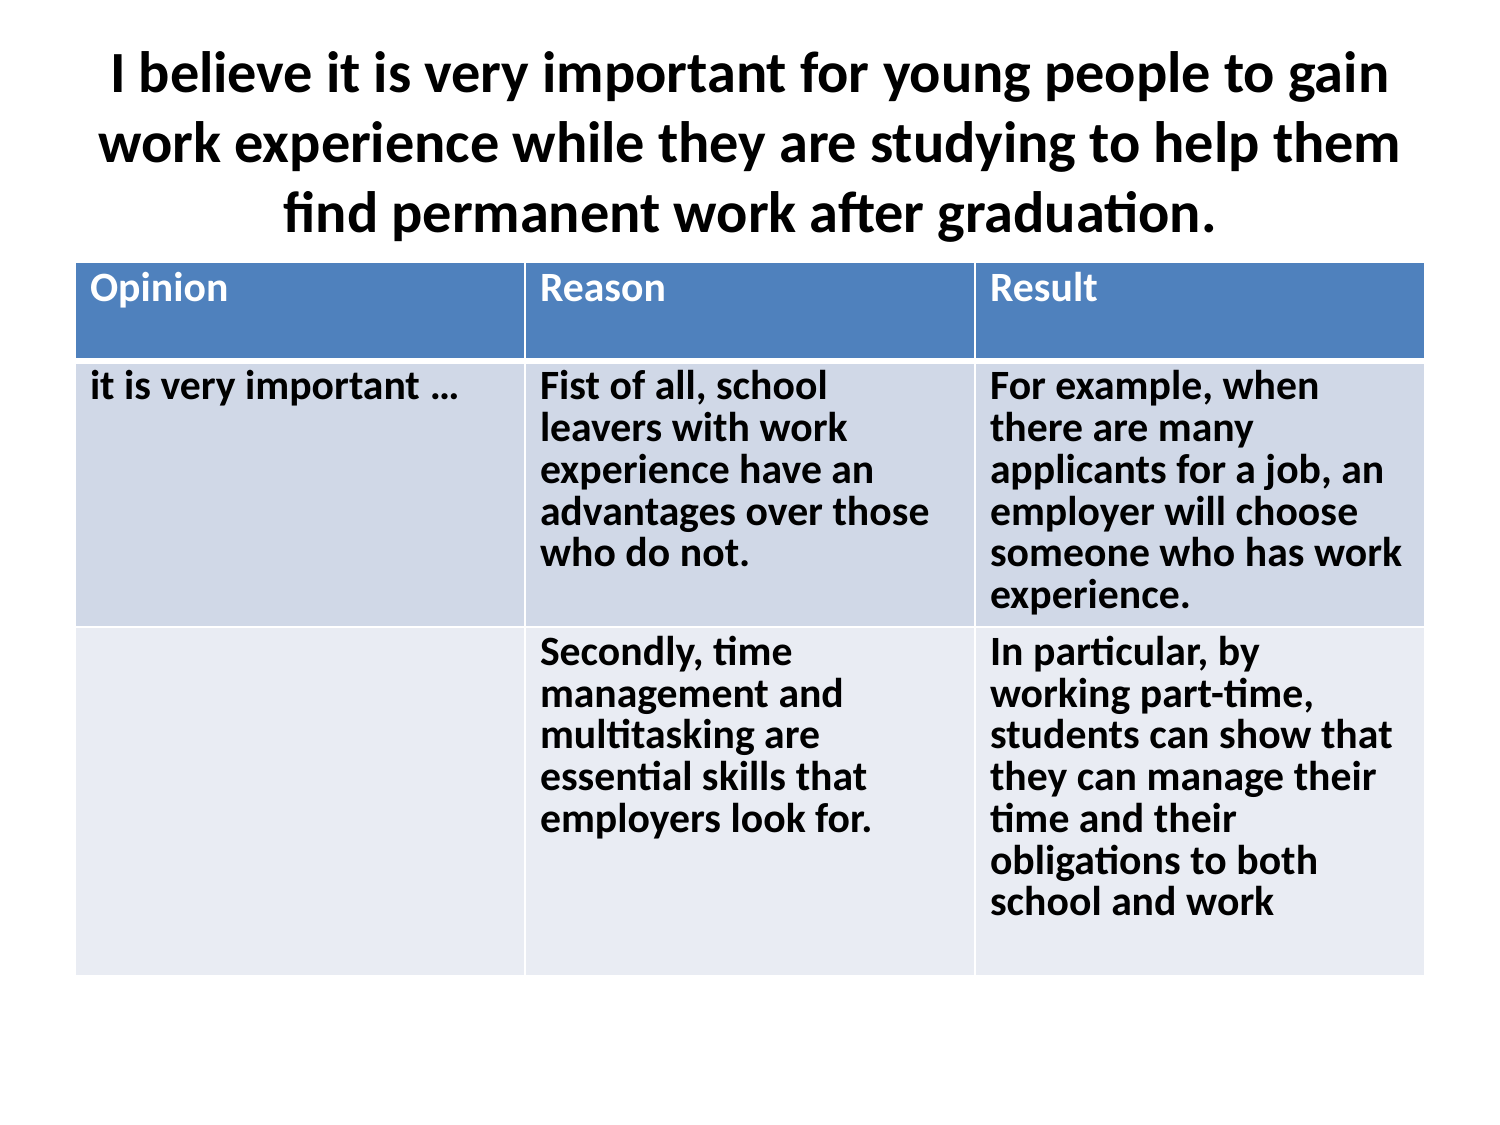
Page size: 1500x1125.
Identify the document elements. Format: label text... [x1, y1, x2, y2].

table_header Result [976, 263, 1424, 358]
table_cell it is very important … [76, 364, 524, 626]
table_header Opinion [76, 263, 524, 358]
table_cell Fist of all, school leavers with work experience have an advantages over those who do not. [526, 364, 974, 626]
table_cell In particular, by working part-time, students can show that they can manage their time and their obligations to both school and work [976, 628, 1424, 975]
title I believe it is very important for young people to gain work experience while they are studying to help them find permanent work after graduation. [75, 45, 1425, 233]
table_cell [76, 628, 524, 975]
table_cell For example, when there are many applicants for a job, an employer will choose someone who has work experience. [976, 364, 1424, 626]
table_cell Secondly, time management and multitasking are essential skills that employers look for. [526, 628, 974, 975]
table_header Reason [526, 263, 974, 358]
